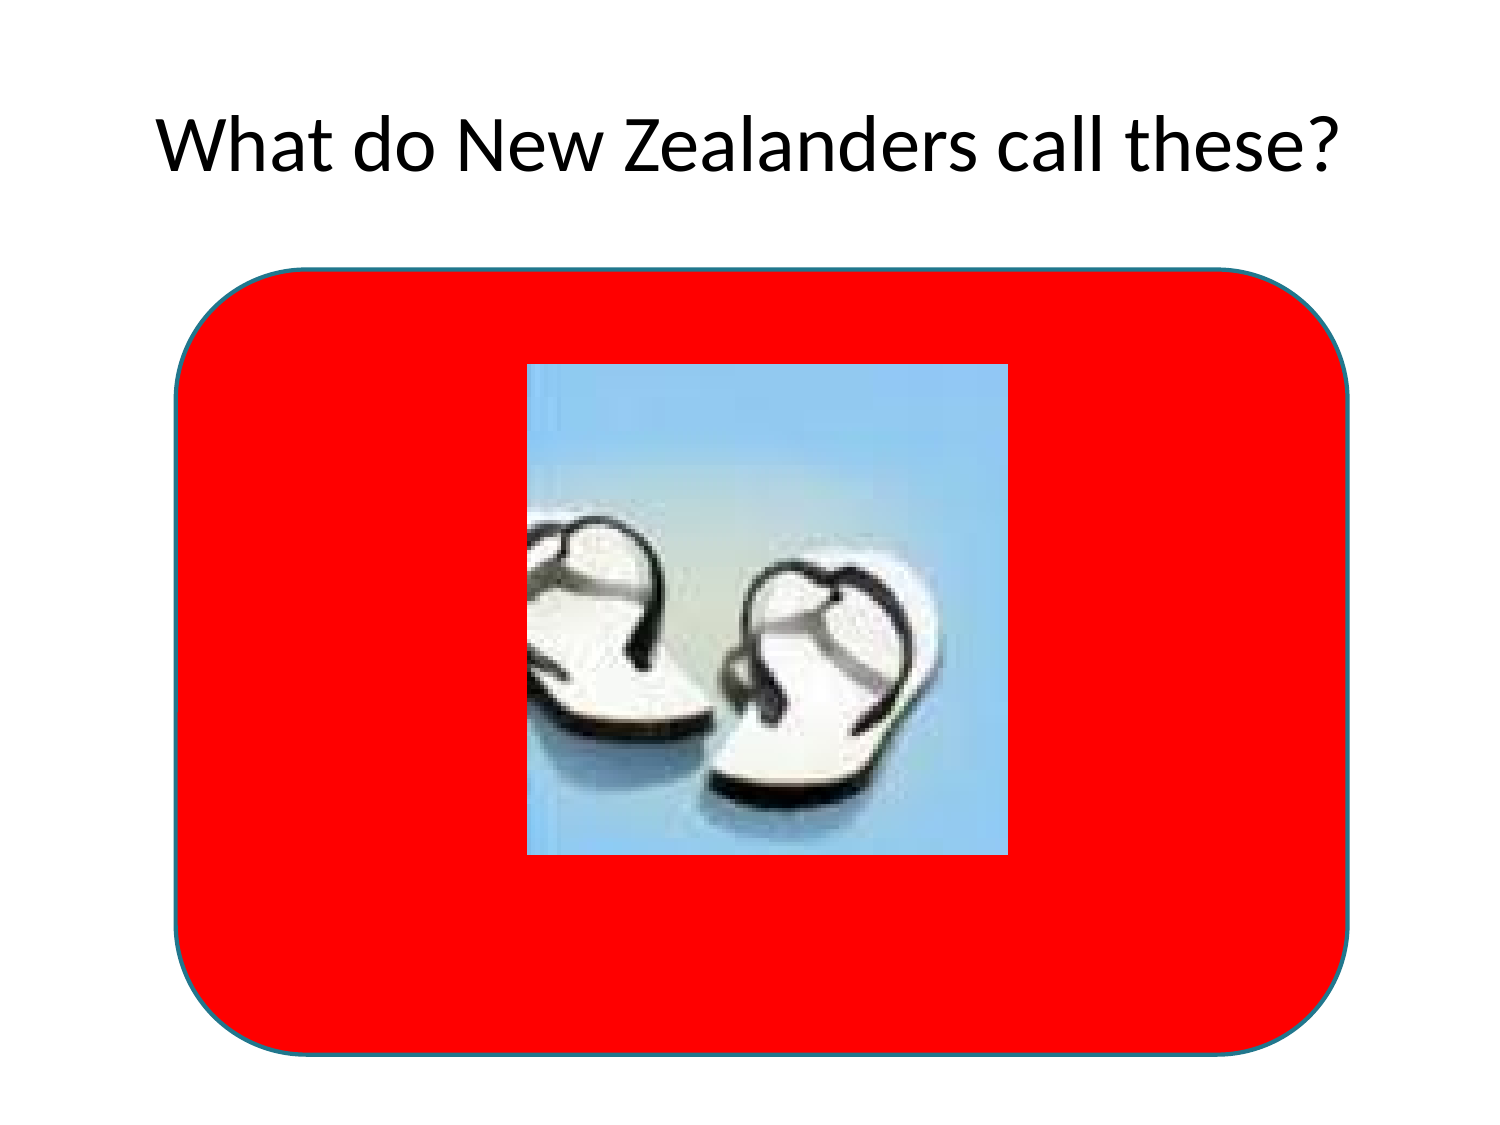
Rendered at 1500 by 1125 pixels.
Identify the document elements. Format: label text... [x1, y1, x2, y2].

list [527, 364, 1008, 855]
text_box [173, 267, 1350, 1057]
title What do New Zealanders call these? [75, 45, 1425, 233]
